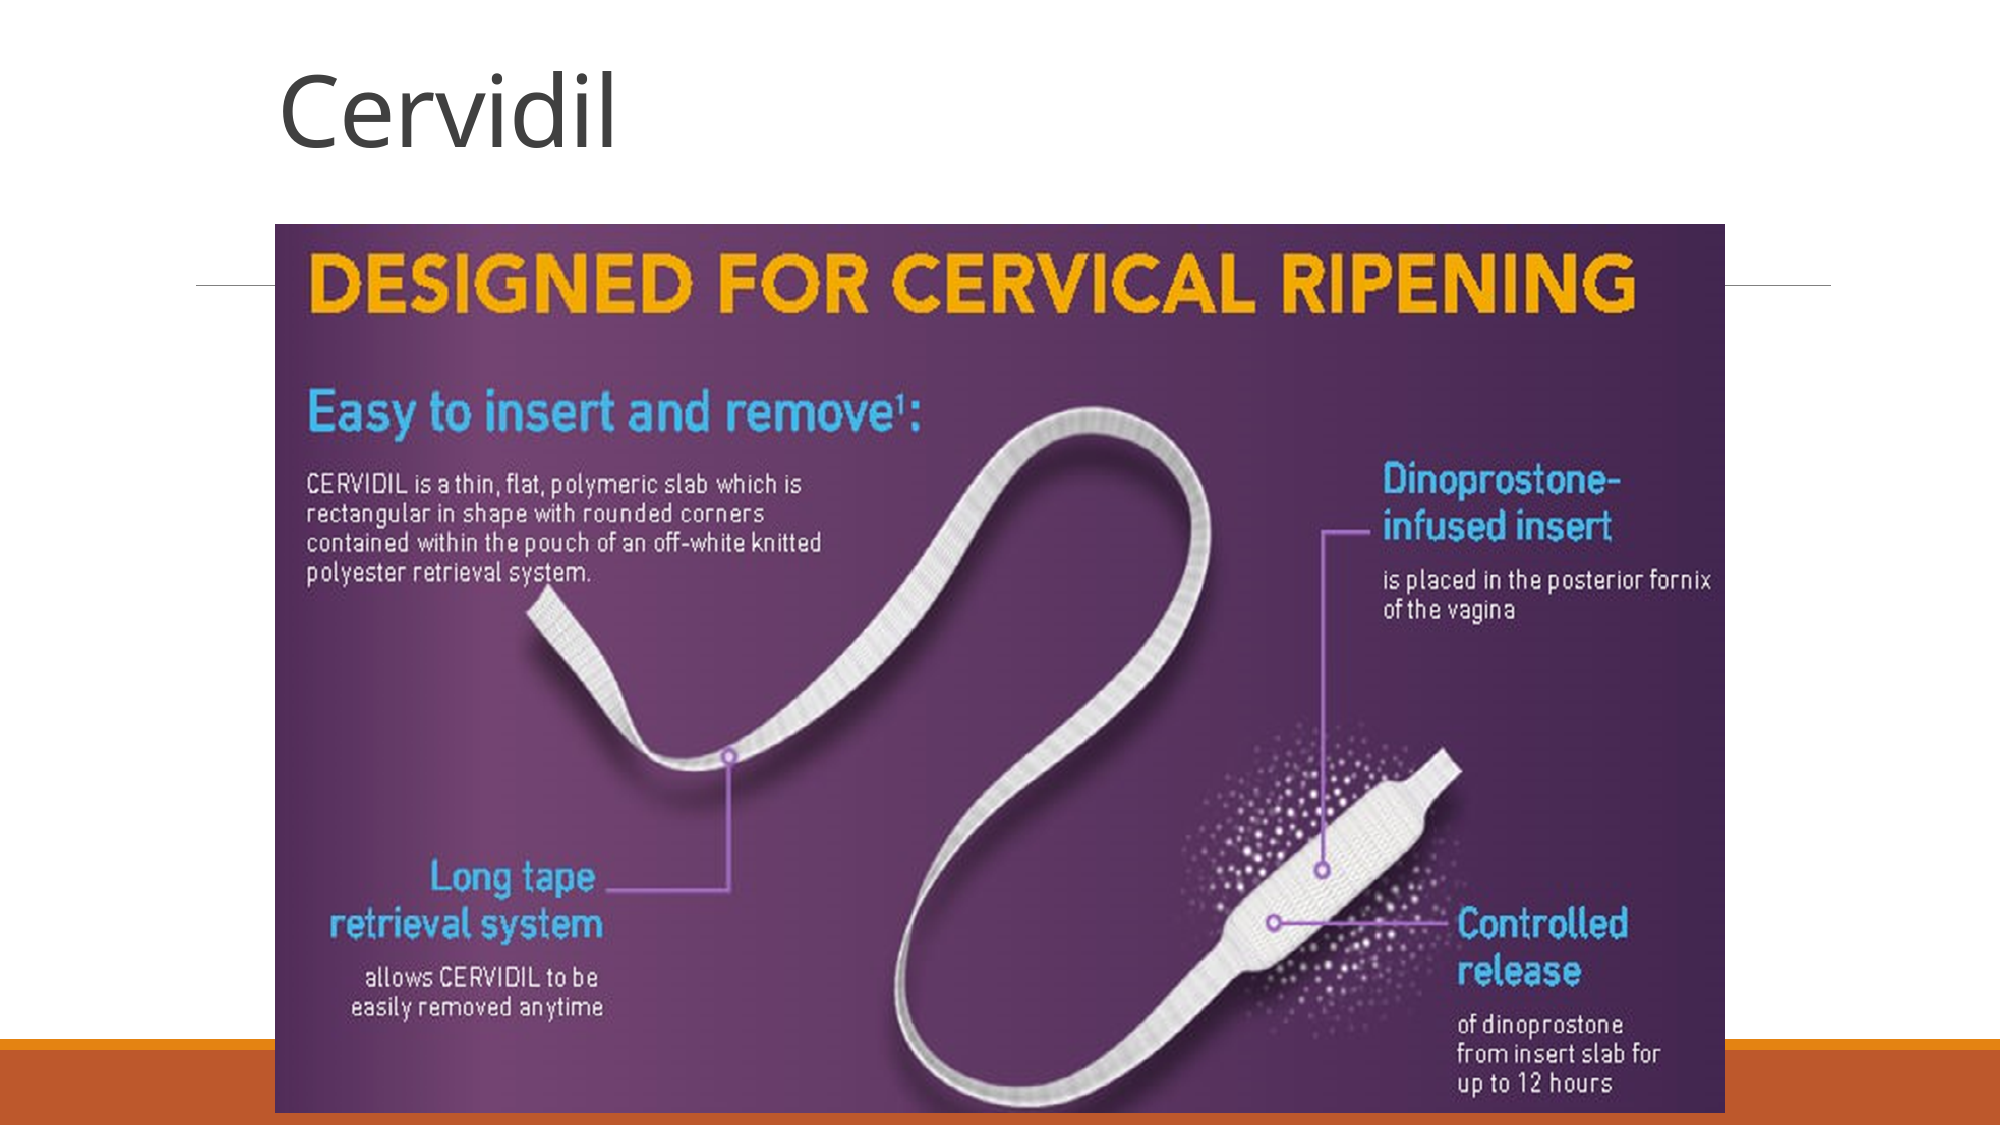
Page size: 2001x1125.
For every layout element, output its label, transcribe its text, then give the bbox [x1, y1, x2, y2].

title Cervidil [262, 24, 1738, 175]
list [274, 224, 1726, 1113]
